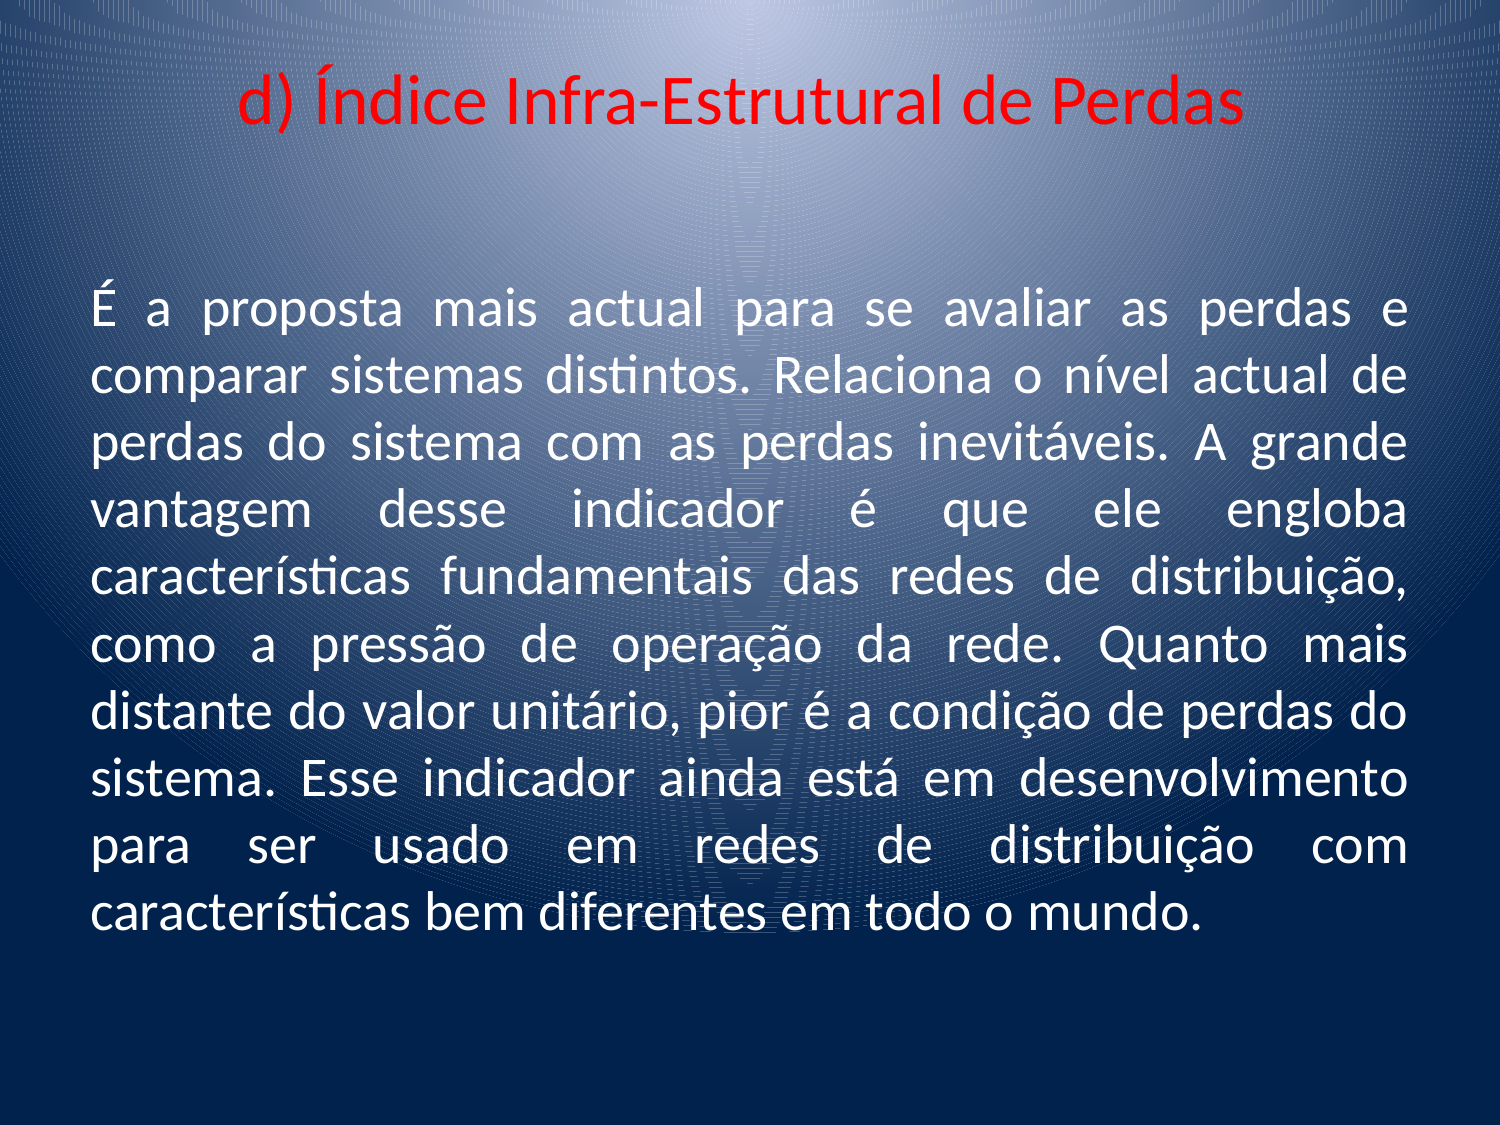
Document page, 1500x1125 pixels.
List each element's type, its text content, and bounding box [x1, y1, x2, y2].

list É a proposta mais actual para se avaliar as perdas e comparar sistemas distintos. Relaciona o nível actual de perdas do sistema com as perdas inevitáveis. A grande vantagem desse indicador é que ele engloba características fundamentais das redes de distribuição, como a pressão de operação da rede. Quanto mais distante do valor unitário, pior é a condição de perdas do sistema. Esse indicador ainda está em desenvolvimento para ser usado em redes de distribuição com características bem diferentes em todo o mundo. [75, 262, 1425, 1005]
title d) Índice Infra-Estrutural de Perdas [75, 45, 1425, 233]
